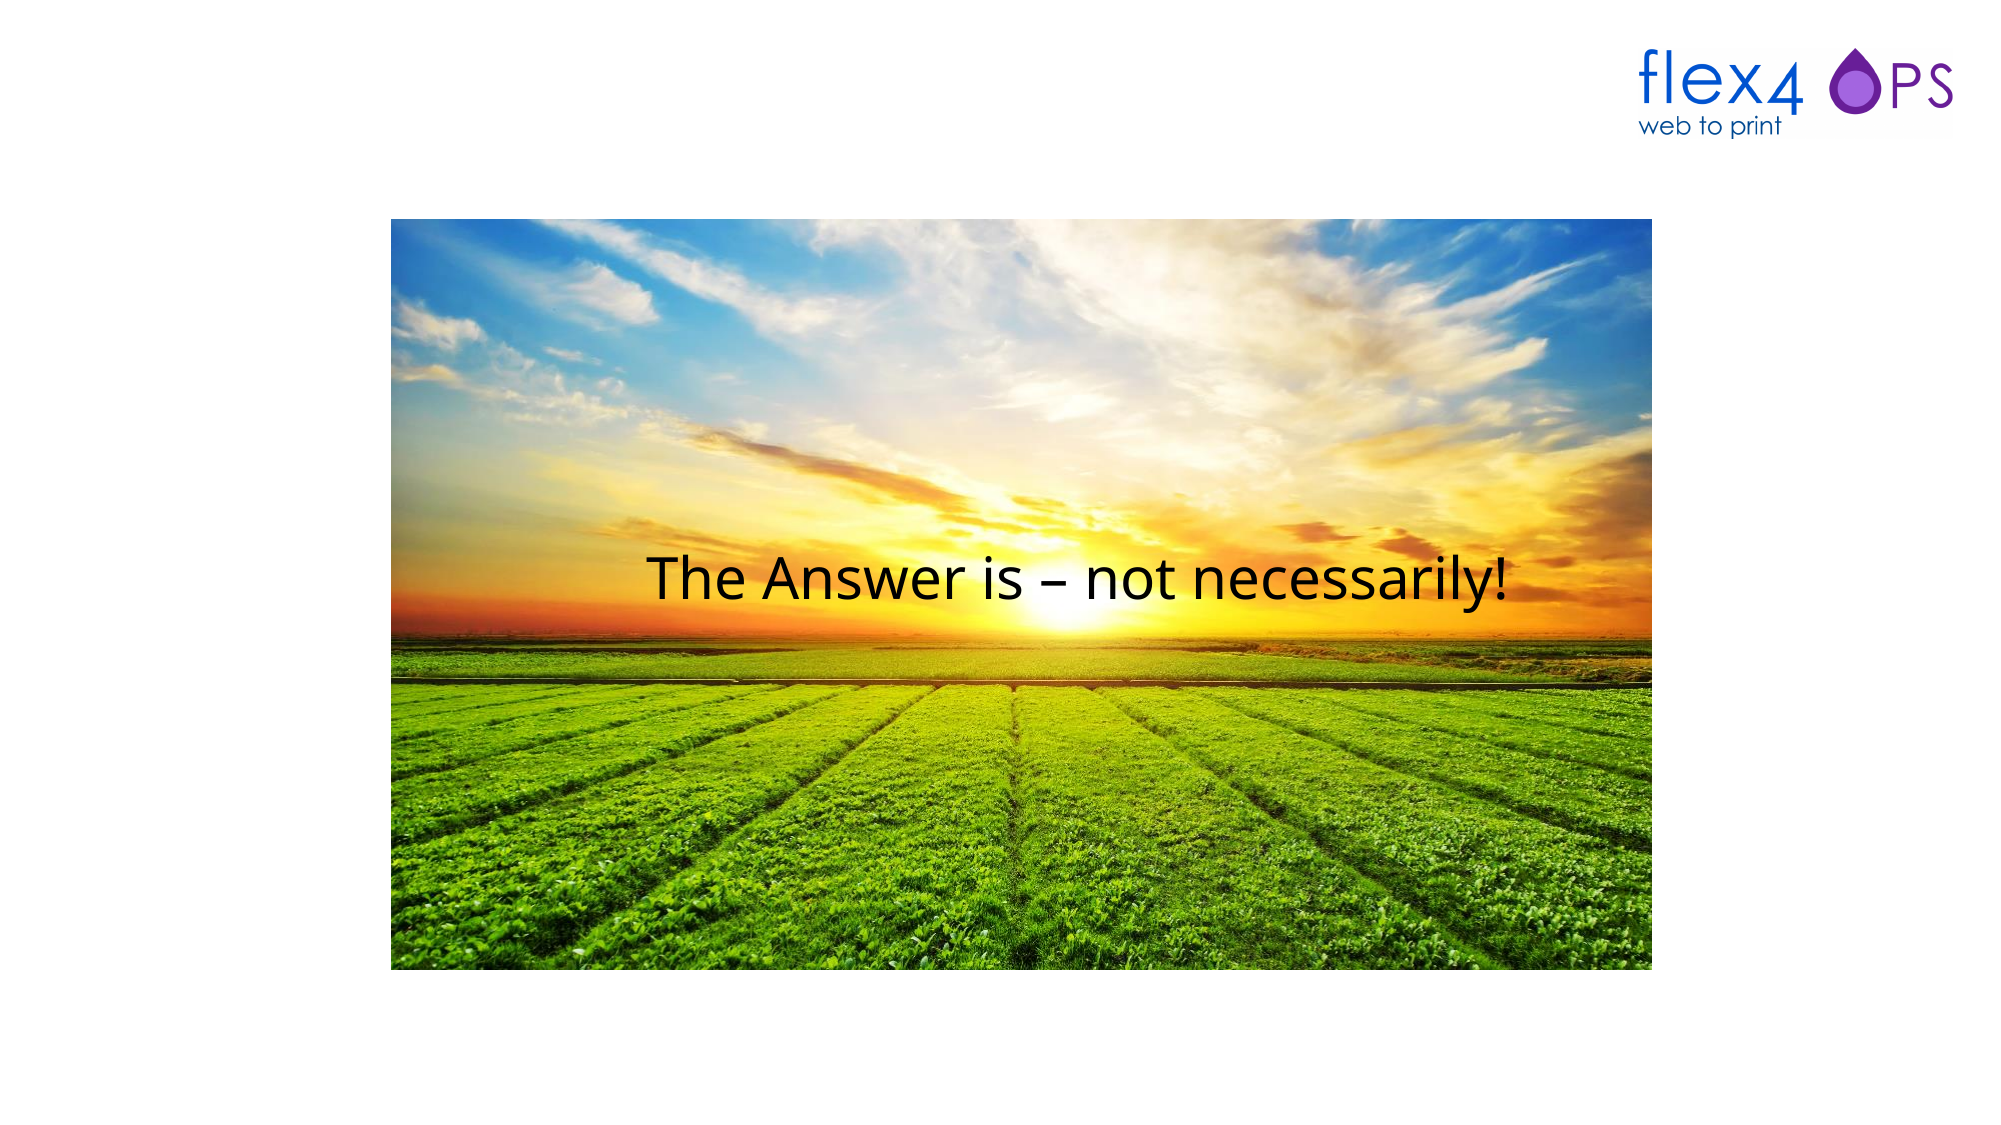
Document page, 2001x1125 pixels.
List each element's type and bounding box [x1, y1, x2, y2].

picture [1638, 48, 1953, 139]
picture [391, 219, 1652, 970]
